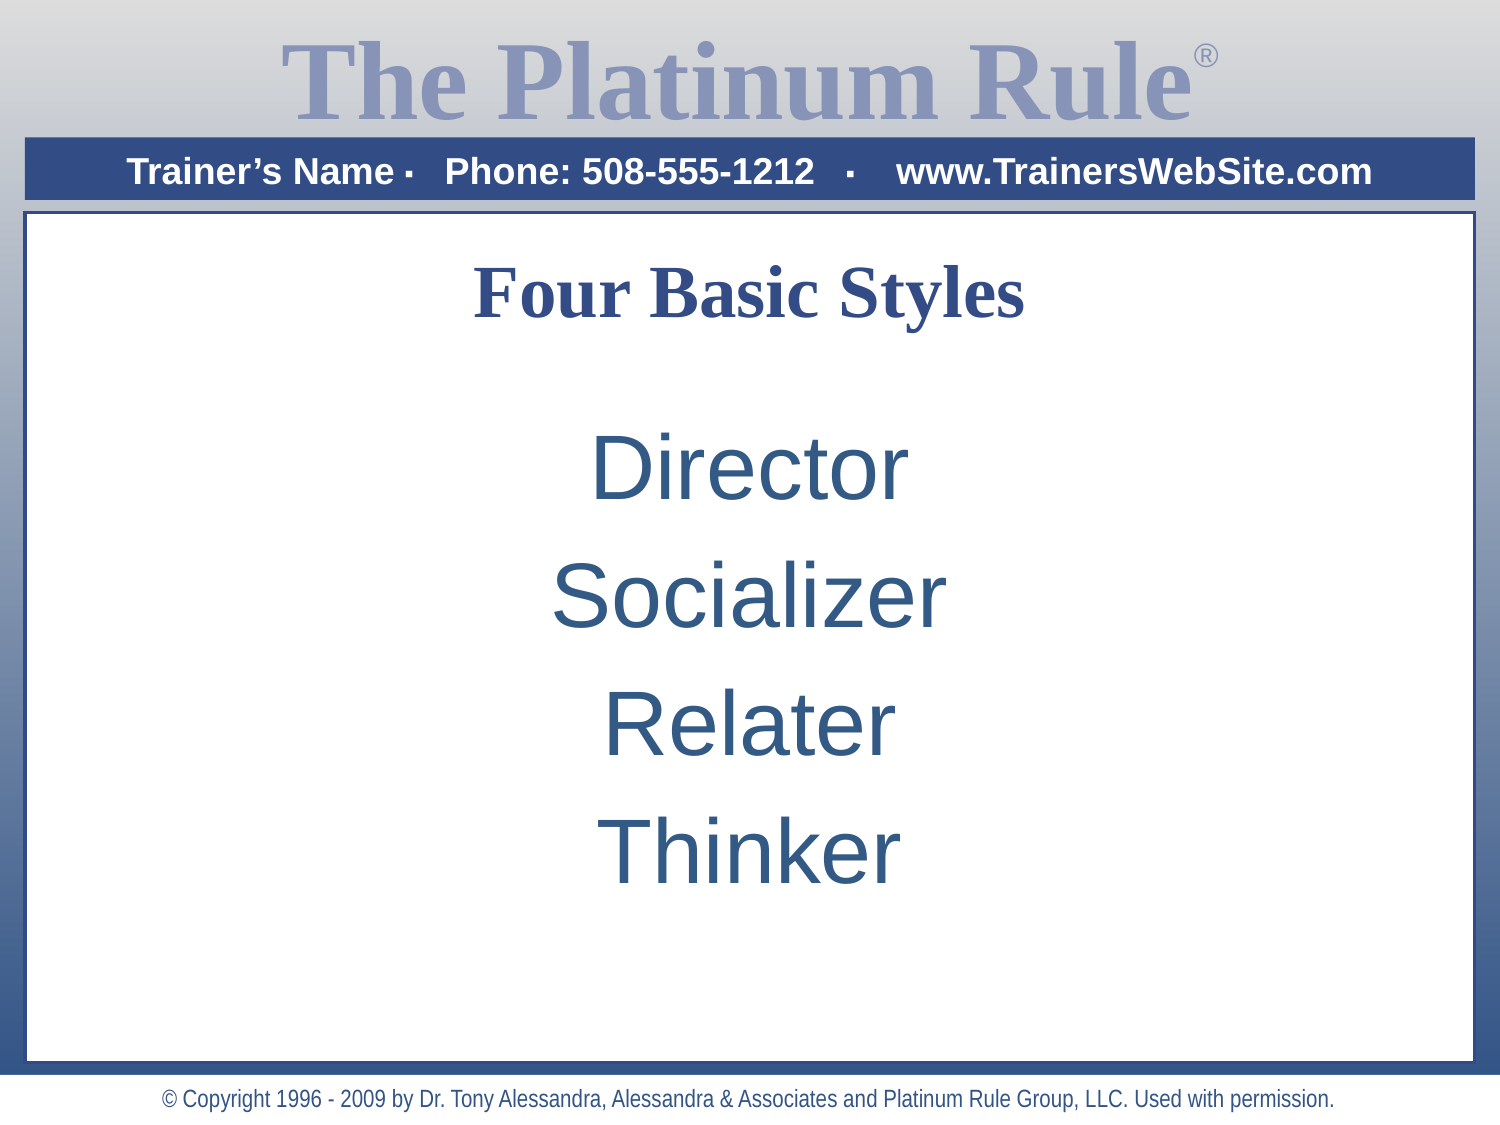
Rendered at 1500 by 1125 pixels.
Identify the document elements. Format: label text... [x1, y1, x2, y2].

footer © Copyright 1996 - 2009 by Dr. Tony Alessandra, Alessandra & Associates and Platinum Rule Group, LLC. Used with permission. [37, 1074, 1463, 1113]
title Four Basic Styles [37, 224, 1463, 350]
list Director Socializer Relater Thinker [62, 399, 1438, 1013]
